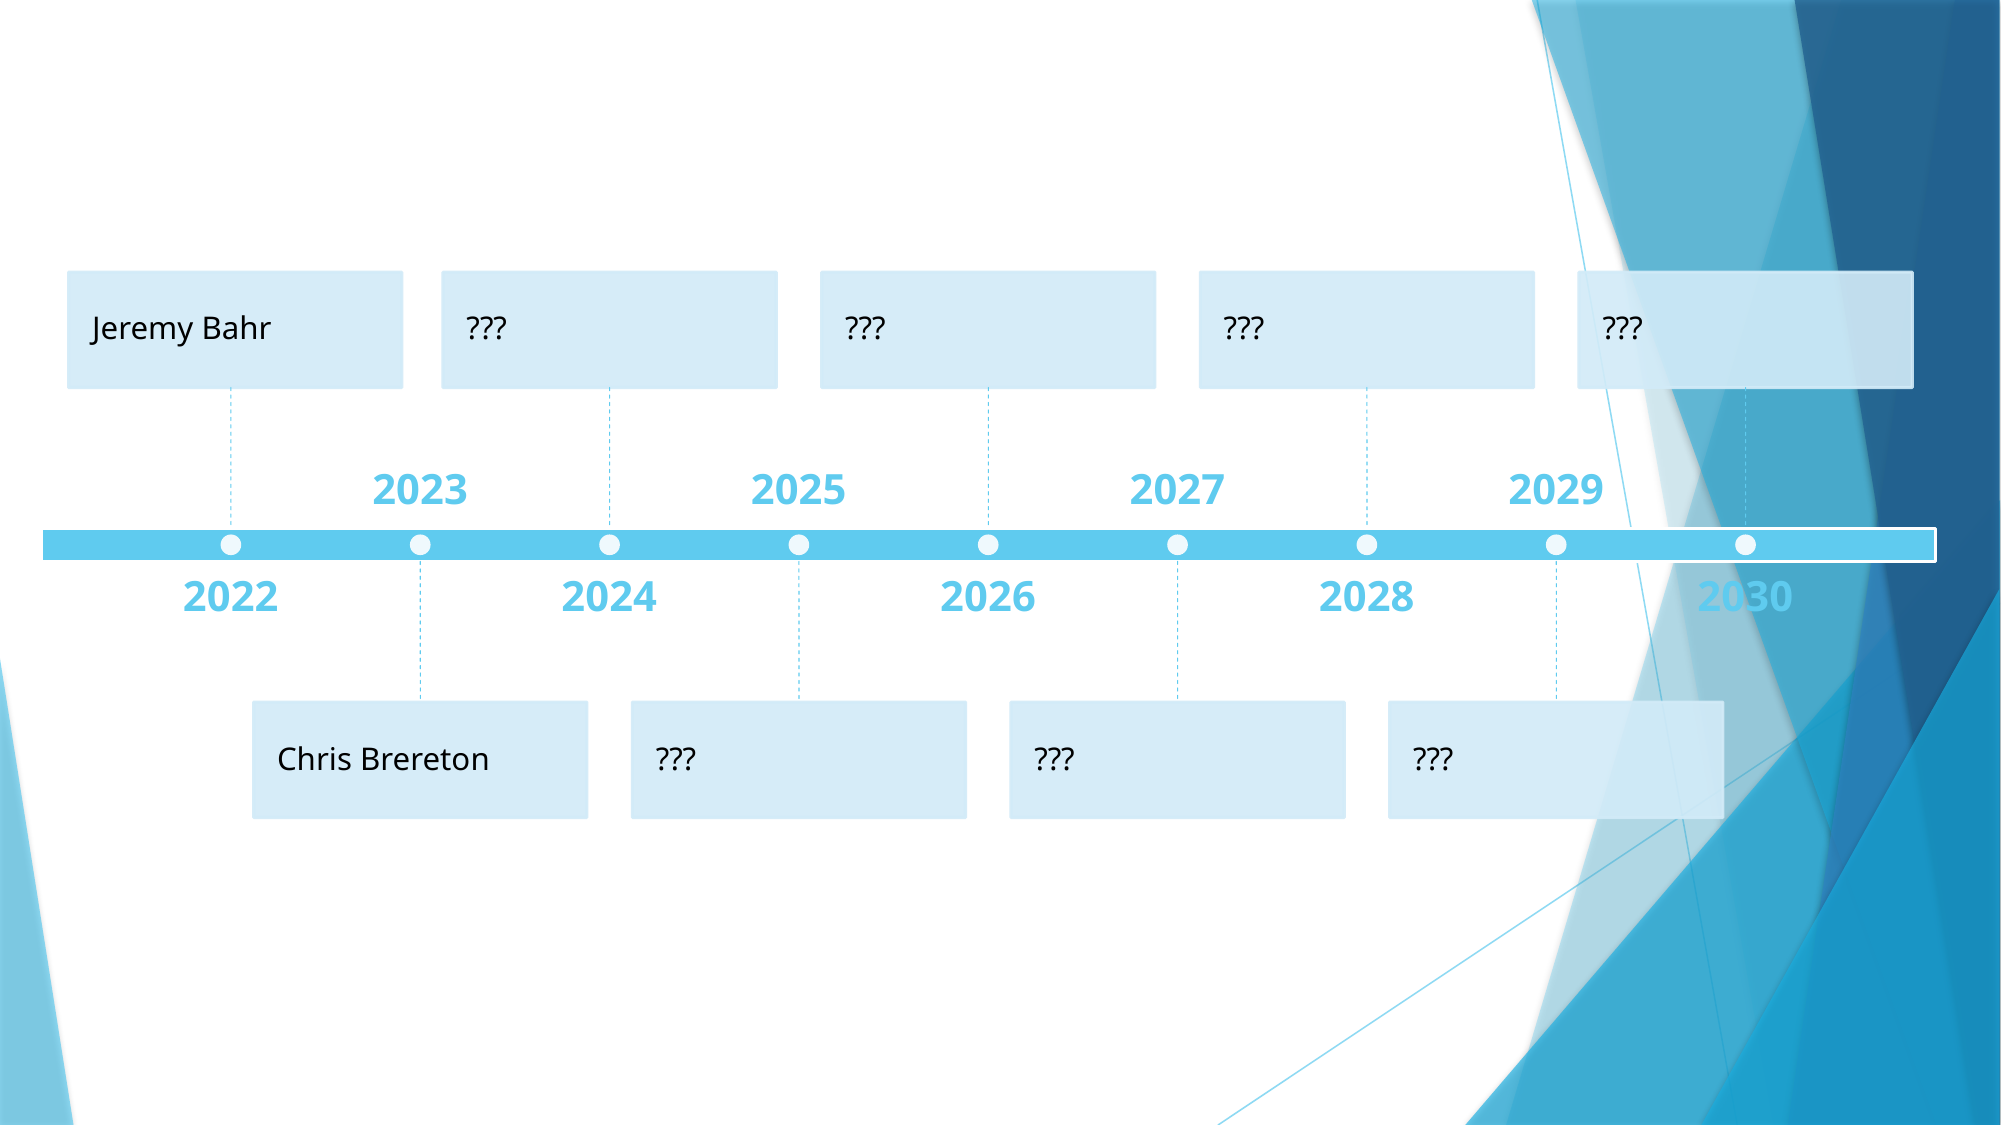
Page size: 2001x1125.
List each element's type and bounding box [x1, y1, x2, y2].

text_box [40, 130, 1936, 960]
